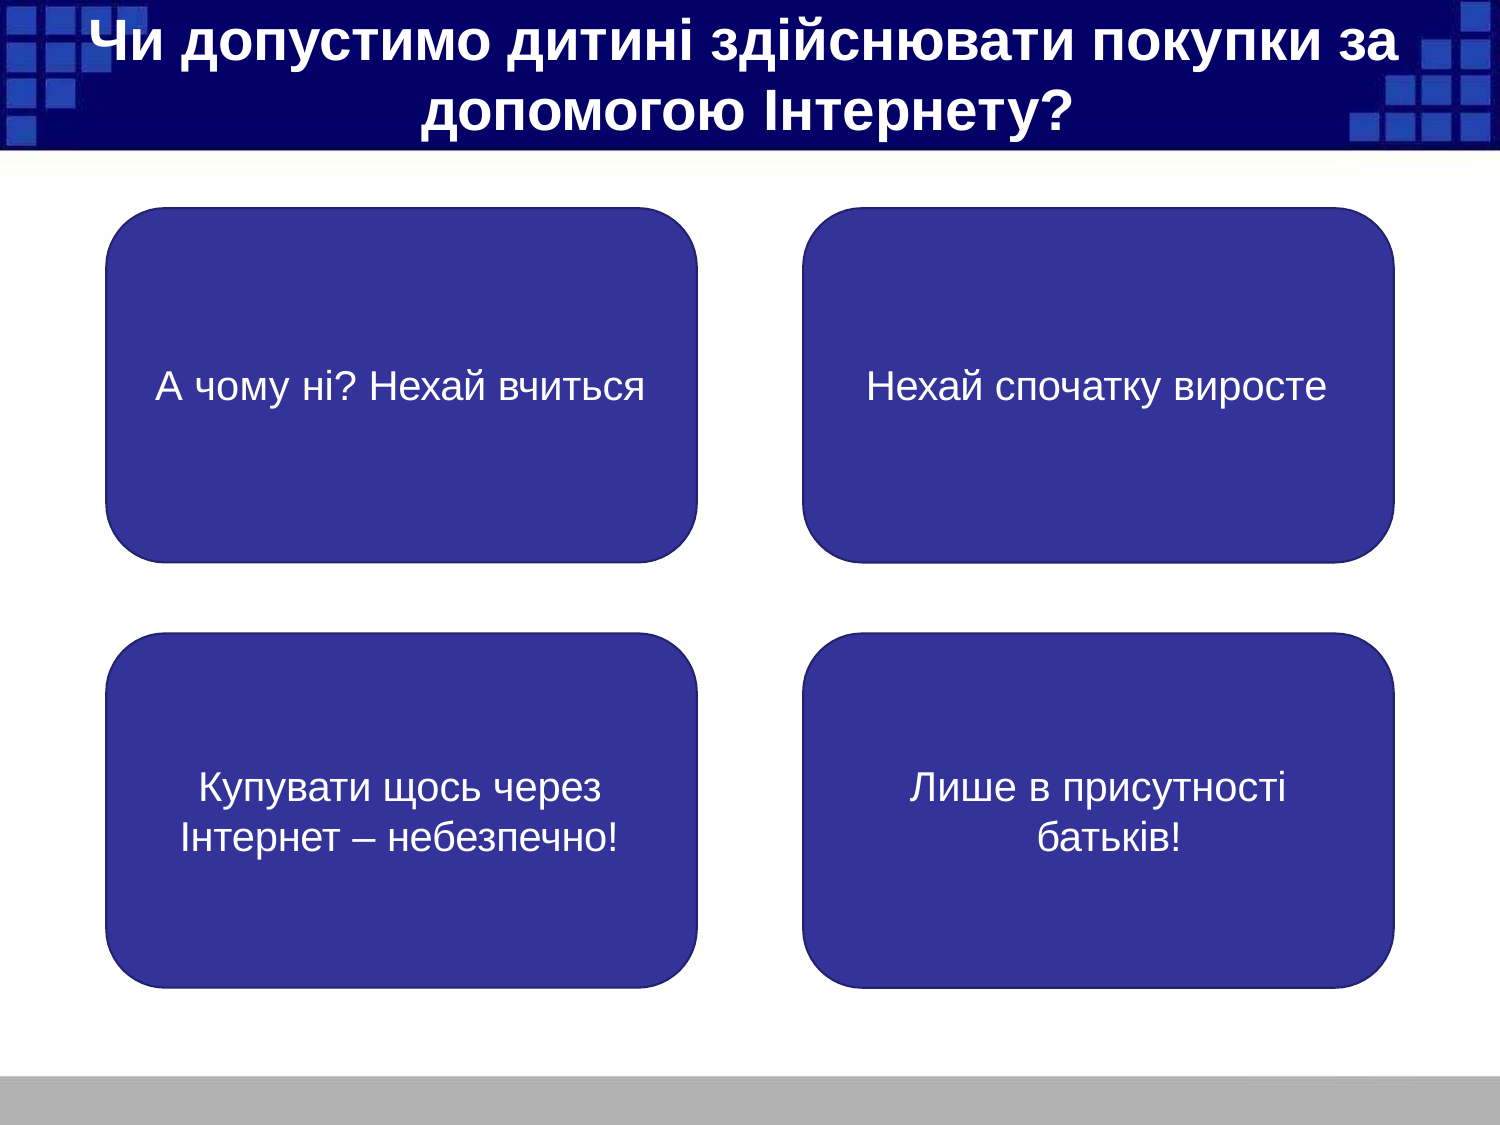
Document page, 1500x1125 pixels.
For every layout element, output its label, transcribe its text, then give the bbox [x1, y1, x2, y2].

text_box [104, 206, 699, 564]
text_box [801, 206, 1396, 564]
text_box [801, 632, 1396, 989]
title Чи допустимо дитині здійснювати покупки за допомогою Інтернету? [45, 0, 1455, 191]
picture [0, 0, 1500, 1125]
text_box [104, 631, 699, 989]
